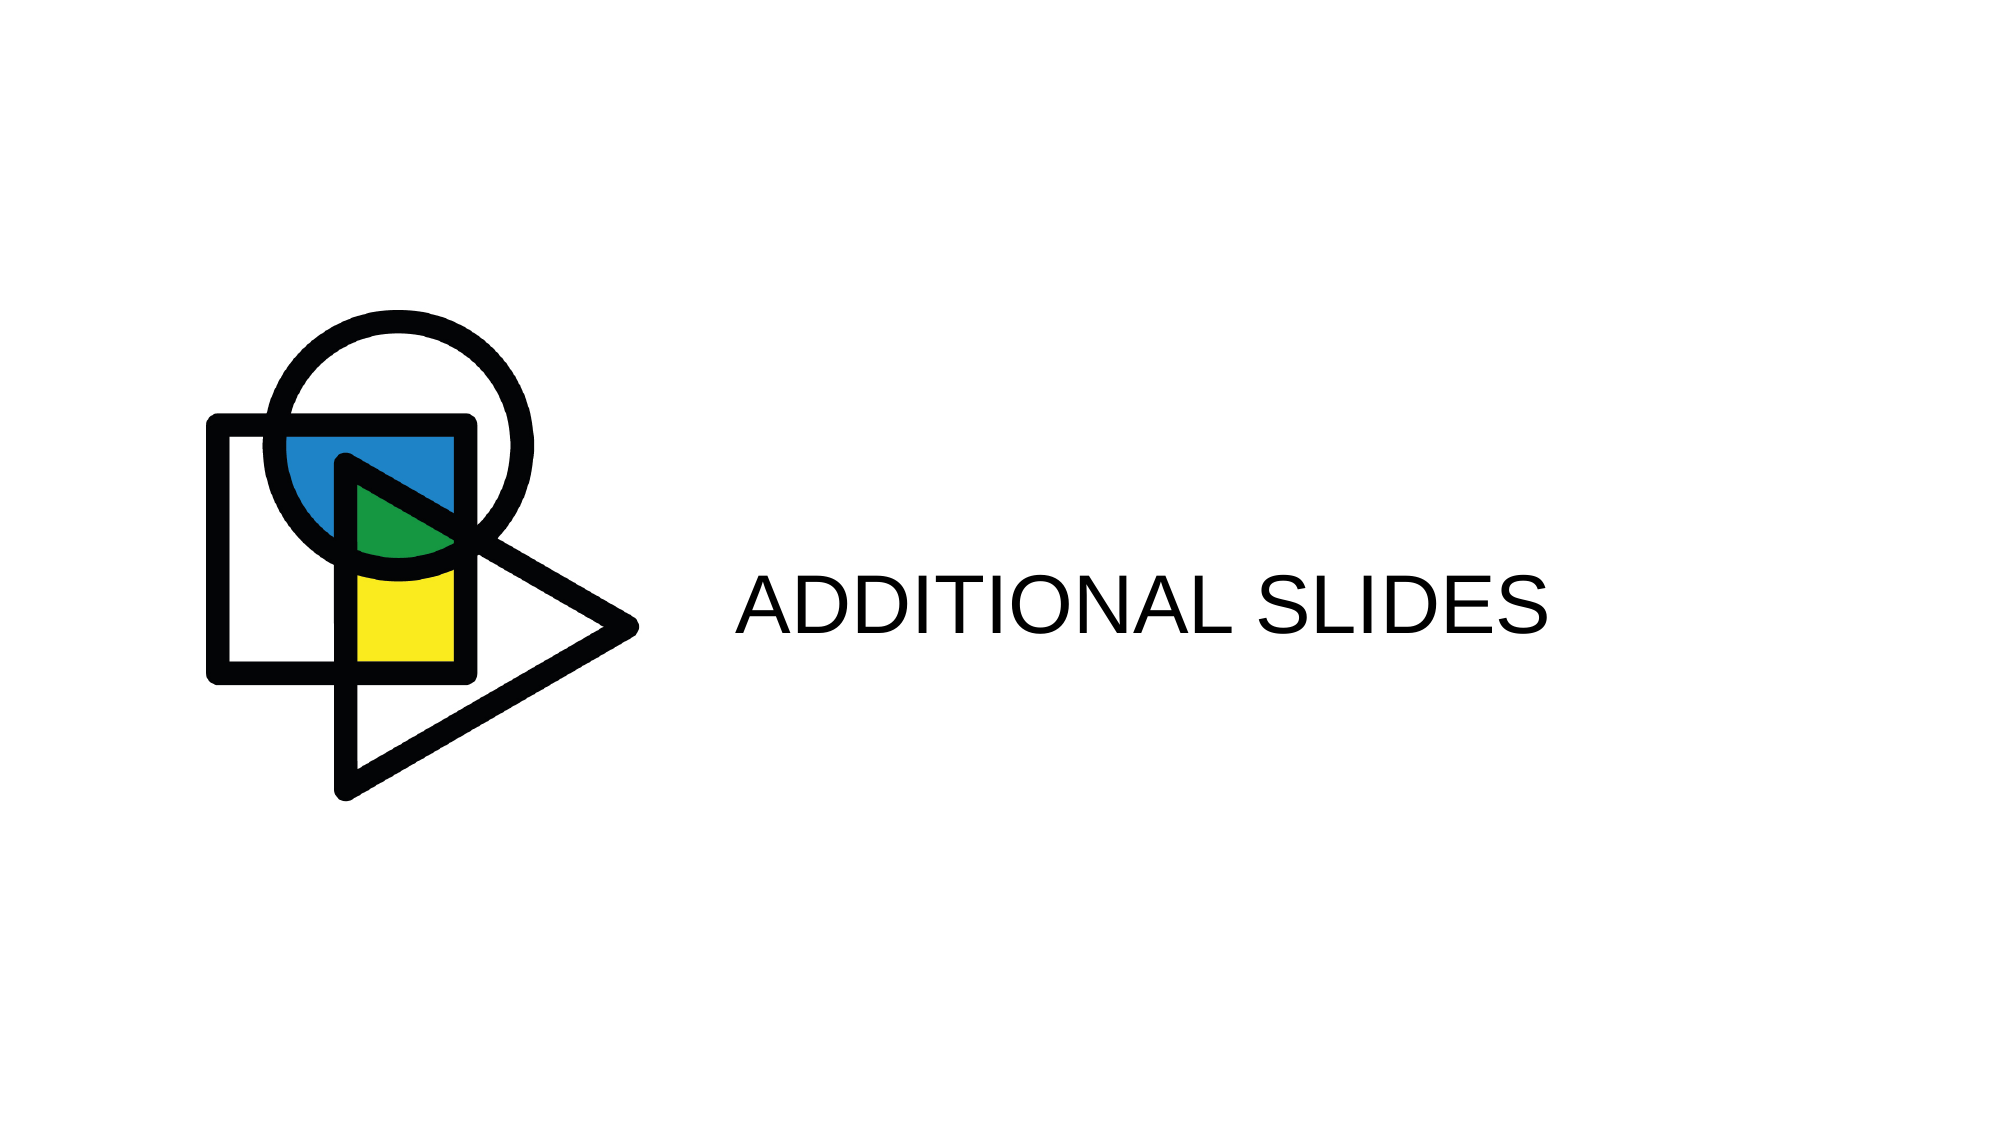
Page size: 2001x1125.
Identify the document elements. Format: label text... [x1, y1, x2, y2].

text_box ADDITIONAL SLIDES [705, 384, 1650, 658]
text_box [918, 394, 1863, 1008]
picture [181, 296, 654, 813]
